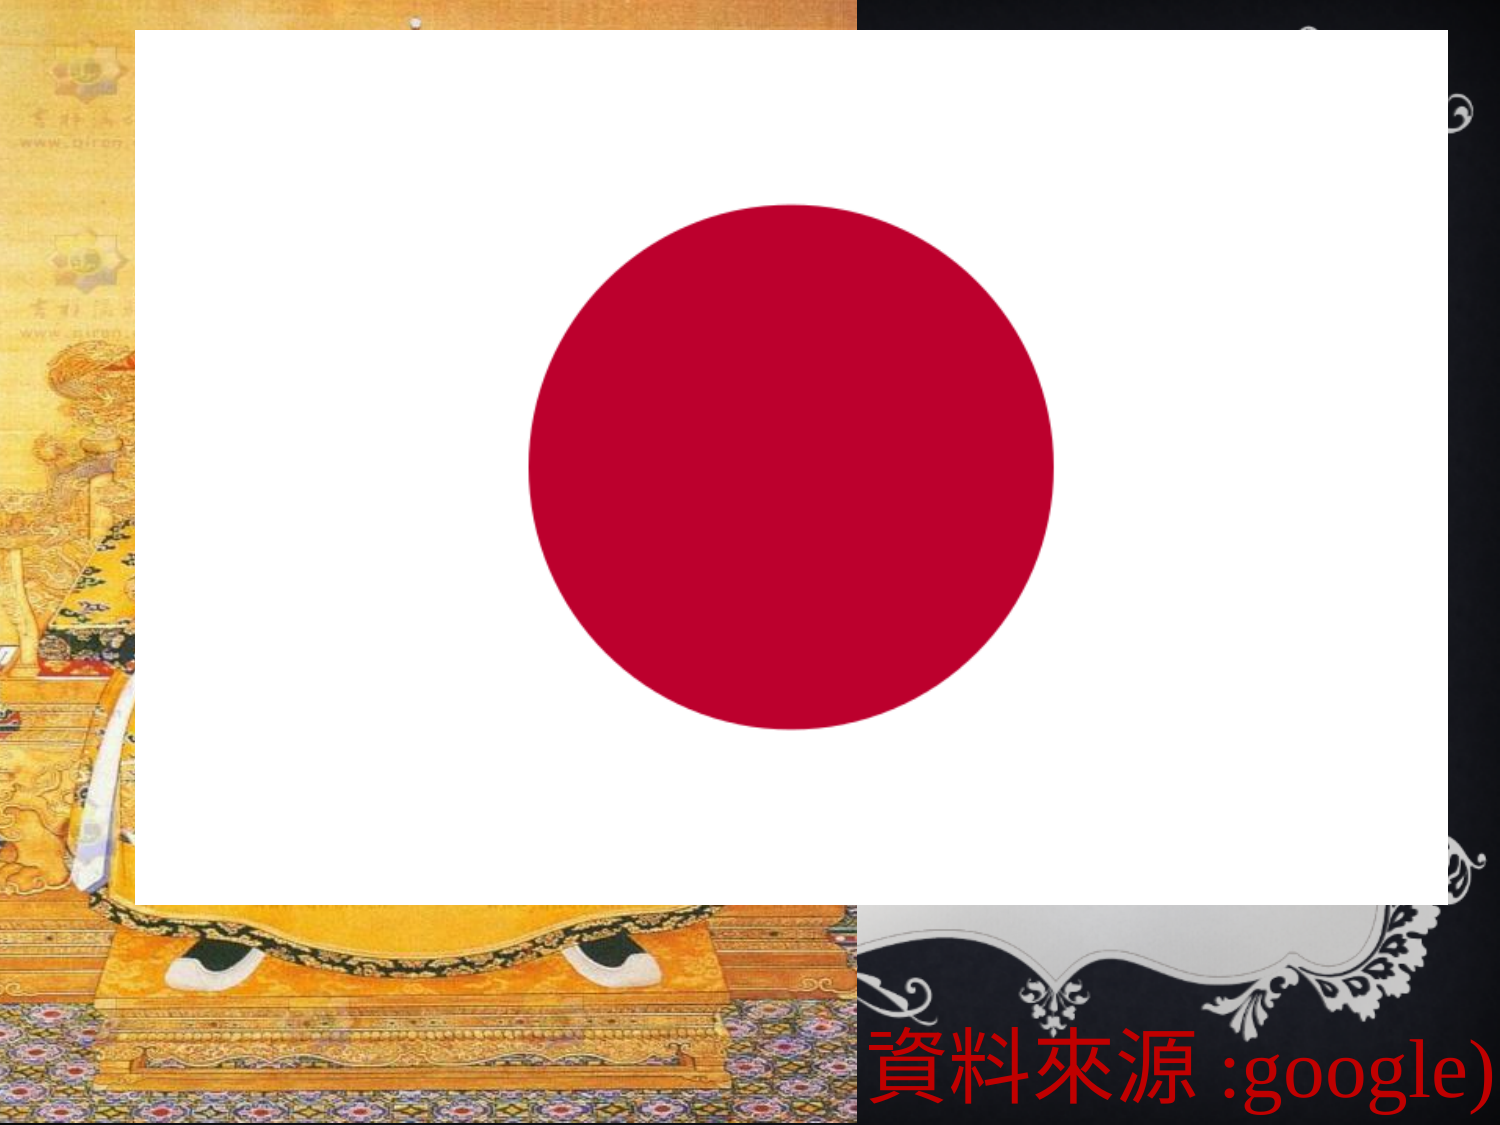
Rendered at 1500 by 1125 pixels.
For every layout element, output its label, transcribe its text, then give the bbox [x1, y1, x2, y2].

text_box (資料來源:google) [857, 1006, 1500, 1122]
picture [0, 0, 1500, 1125]
